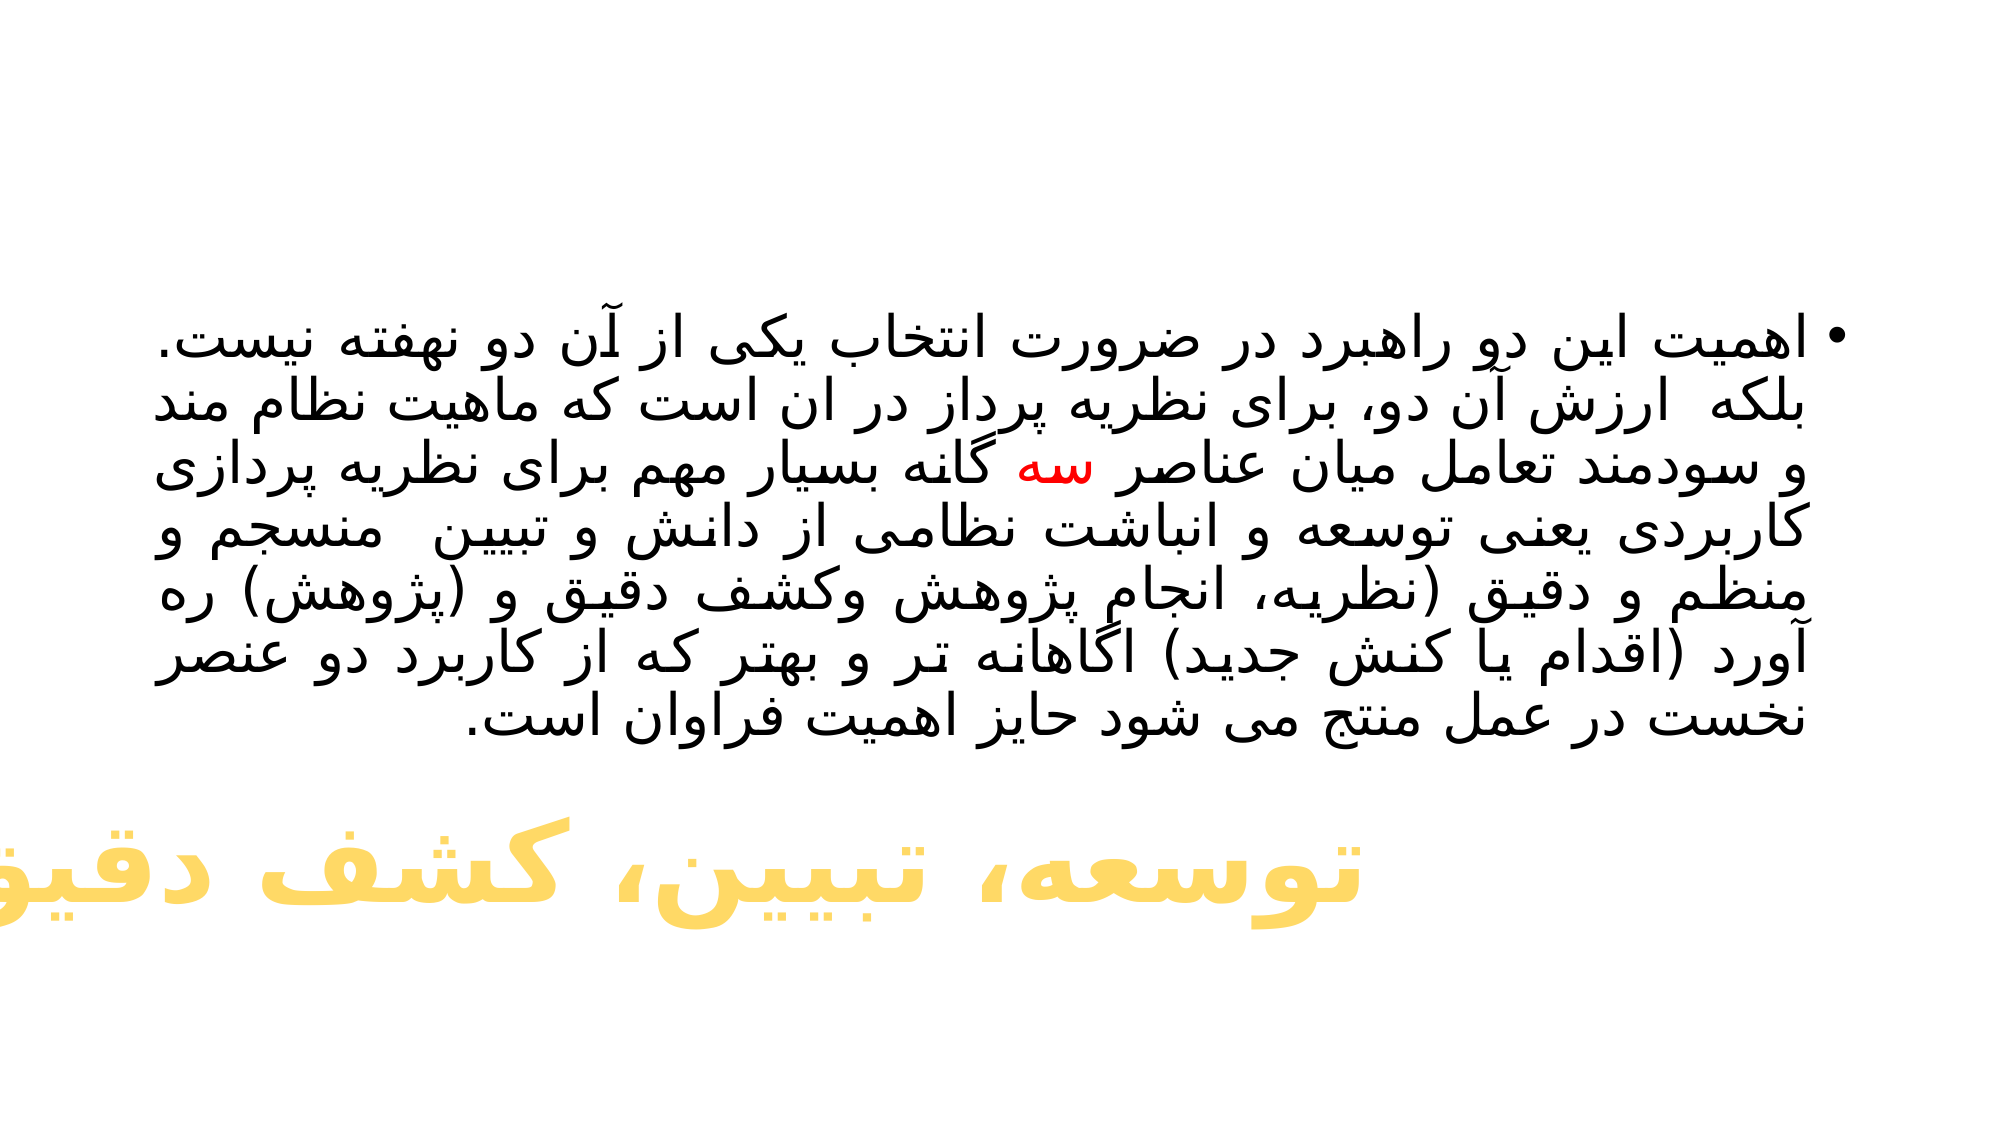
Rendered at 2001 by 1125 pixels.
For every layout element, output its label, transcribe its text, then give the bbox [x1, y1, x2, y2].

text_box توسعه، تبیین، کشف دقیق [0, 782, 1386, 933]
list اهمیت این دو راهبرد در ضرورت انتخاب یکی از آن دو نهفته نیست. بلکه ارزش آن دو، برای نظریه پرداز در ان است که ماهیت نظام مند و سودمند تعامل میان عناصر سه گانه بسیار مهم برای نظریه پردازی کاربردی یعنی توسعه و انباشت نظامی از دانش و تبیین منسجم و منظم و دقیق (نظریه، انجام پژوهش وکشف دقیق و (پژوهش) ره آورد (اقدام یا کنش جدید) اگاهانه تر و بهتر که از کاربرد دو عنصر نخست در عمل منتج می شود حایز اهمیت فراوان است. [137, 299, 1863, 1014]
